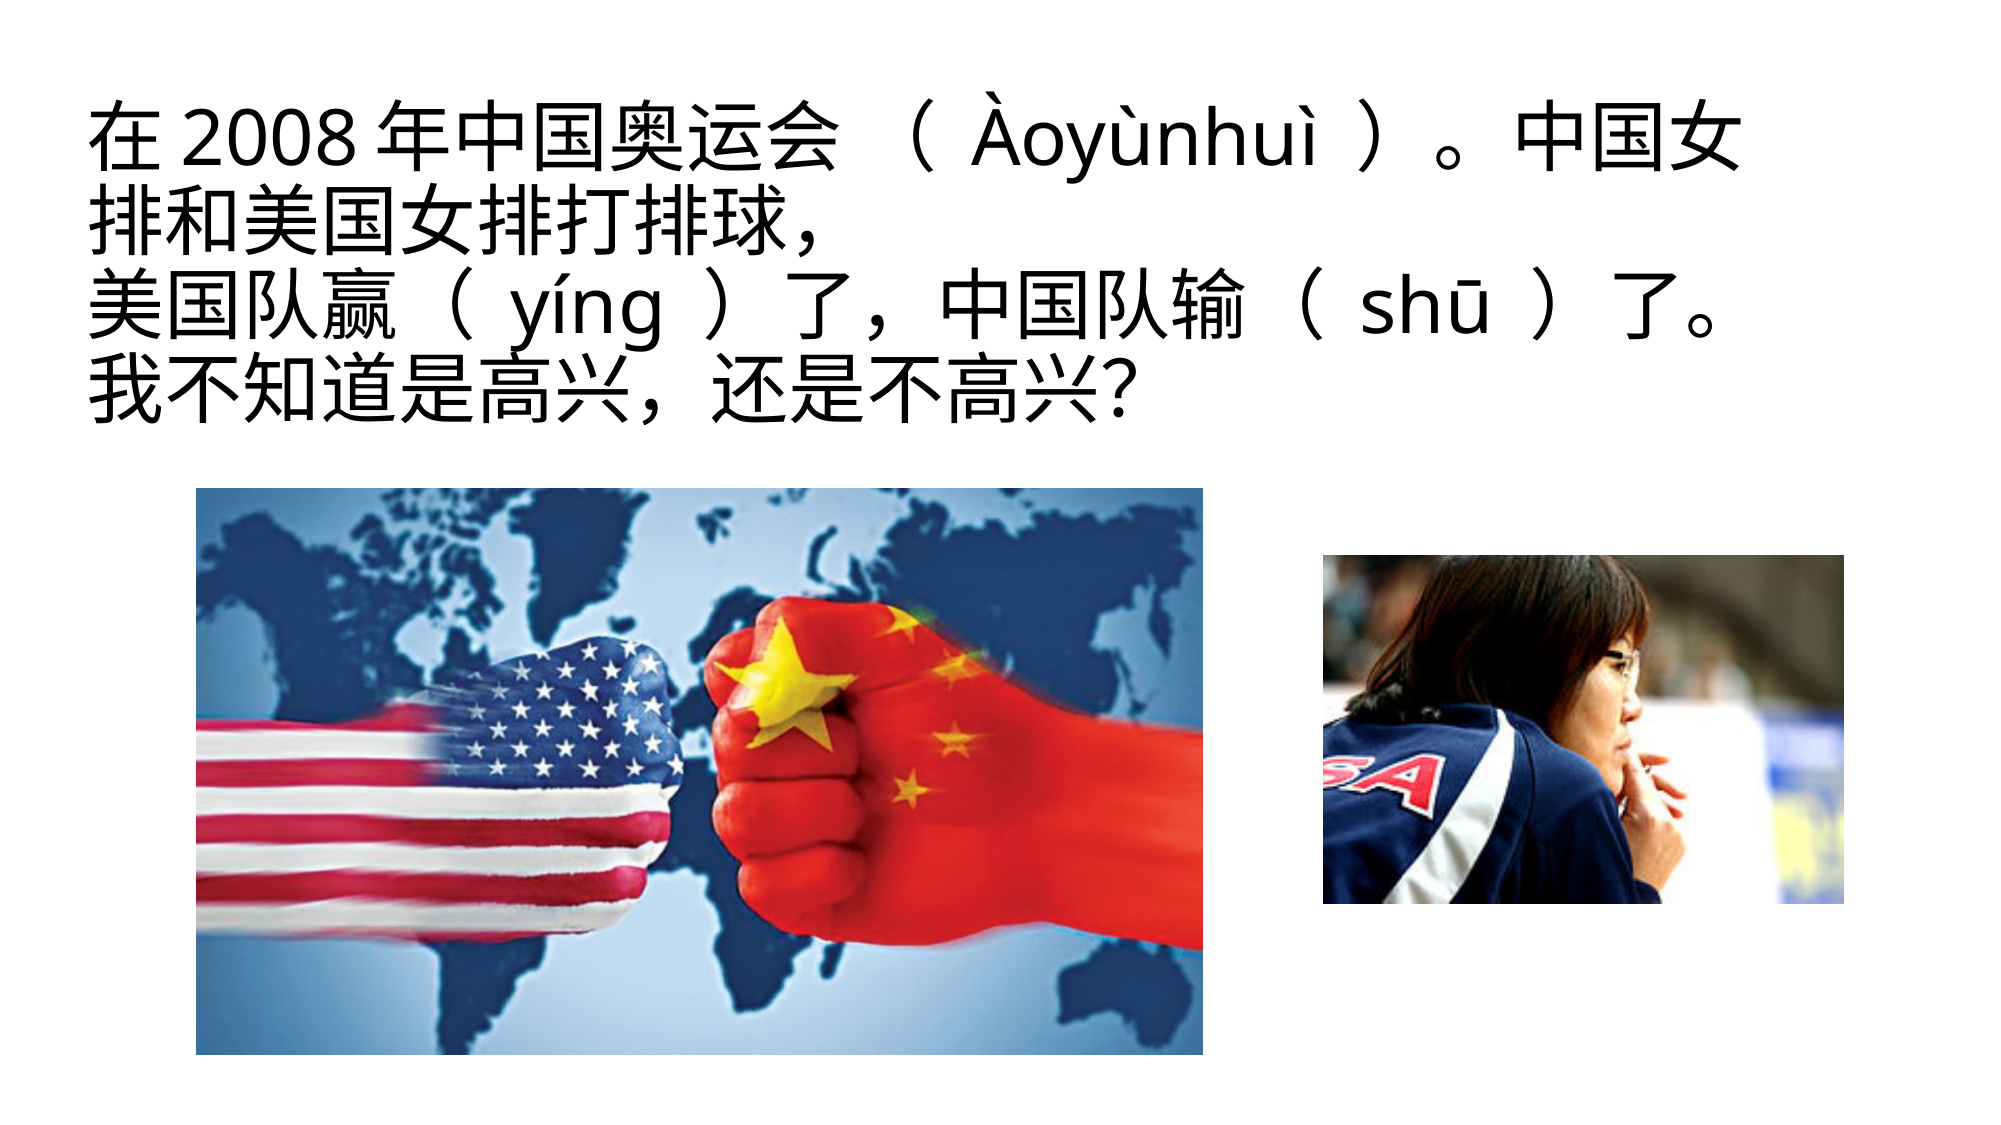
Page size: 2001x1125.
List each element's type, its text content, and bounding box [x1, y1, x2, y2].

title 在2008年中国奥运会 （ Àoyùnhuì ）。中国女排和美国女排打排球， 美国队赢（ yíng ）了，中国队输（ shū ）了。 我不知道是高兴，还是不高兴？ [71, 79, 1797, 454]
picture [1323, 555, 1844, 904]
picture [196, 488, 1203, 1055]
